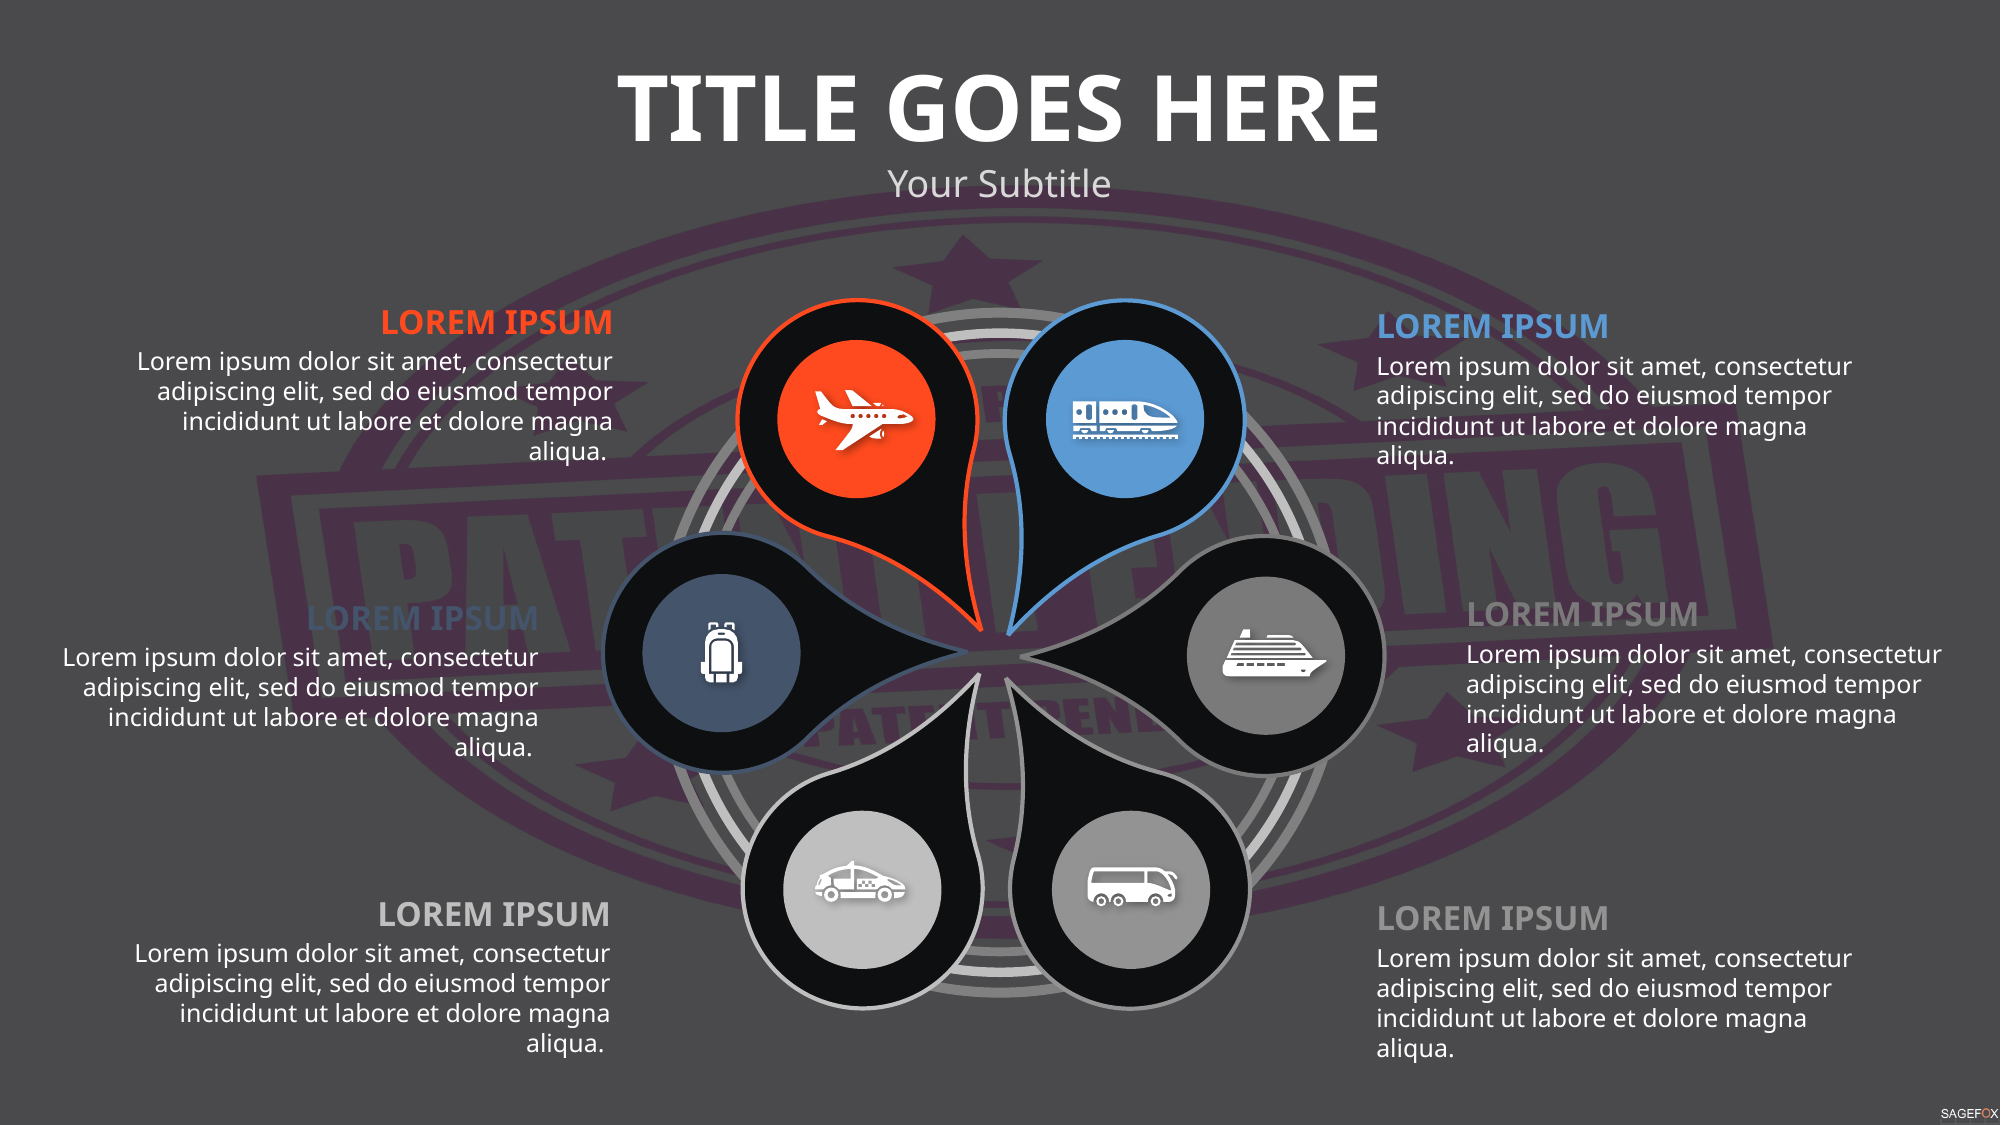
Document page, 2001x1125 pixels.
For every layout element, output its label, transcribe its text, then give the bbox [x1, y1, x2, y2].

picture [1940, 0, 2001, 1125]
text_box [1078, 998, 1182, 1010]
text_box LOREM IPSUM Lorem ipsum dolor sit amet, consectetur adipiscing elit, sed do eiusmod tempor incididunt ut labore et dolore magna aliqua. [100, 885, 626, 1065]
text_box [814, 299, 901, 307]
text_box LOREM IPSUM Lorem ipsum dolor sit amet, consectetur adipiscing elit, sed do eiusmod tempor incididunt ut labore et dolore magna aliqua. [1361, 297, 1887, 478]
text_box [1345, 565, 1386, 747]
text_box LOREM IPSUM Lorem ipsum dolor sit amet, consectetur adipiscing elit, sed do eiusmod tempor incididunt ut labore et dolore magna aliqua. [29, 589, 555, 770]
text_box LOREM IPSUM Lorem ipsum dolor sit amet, consectetur adipiscing elit, sed do eiusmod tempor incididunt ut labore et dolore magna aliqua. [103, 293, 629, 474]
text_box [654, 307, 1345, 998]
text_box [641, 609, 654, 697]
text_box [811, 998, 915, 1010]
text_box [1082, 299, 1168, 307]
text_box LOREM IPSUM Lorem ipsum dolor sit amet, consectetur adipiscing elit, sed do eiusmod tempor incididunt ut labore et dolore magna aliqua. [1361, 890, 1887, 1070]
text_box [601, 553, 654, 753]
text_box TITLE GOES HERE Your Subtitle [548, 42, 1452, 322]
text_box LOREM IPSUM Lorem ipsum dolor sit amet, consectetur adipiscing elit, sed do eiusmod tempor incididunt ut labore et dolore magna aliqua. [1451, 585, 1977, 766]
